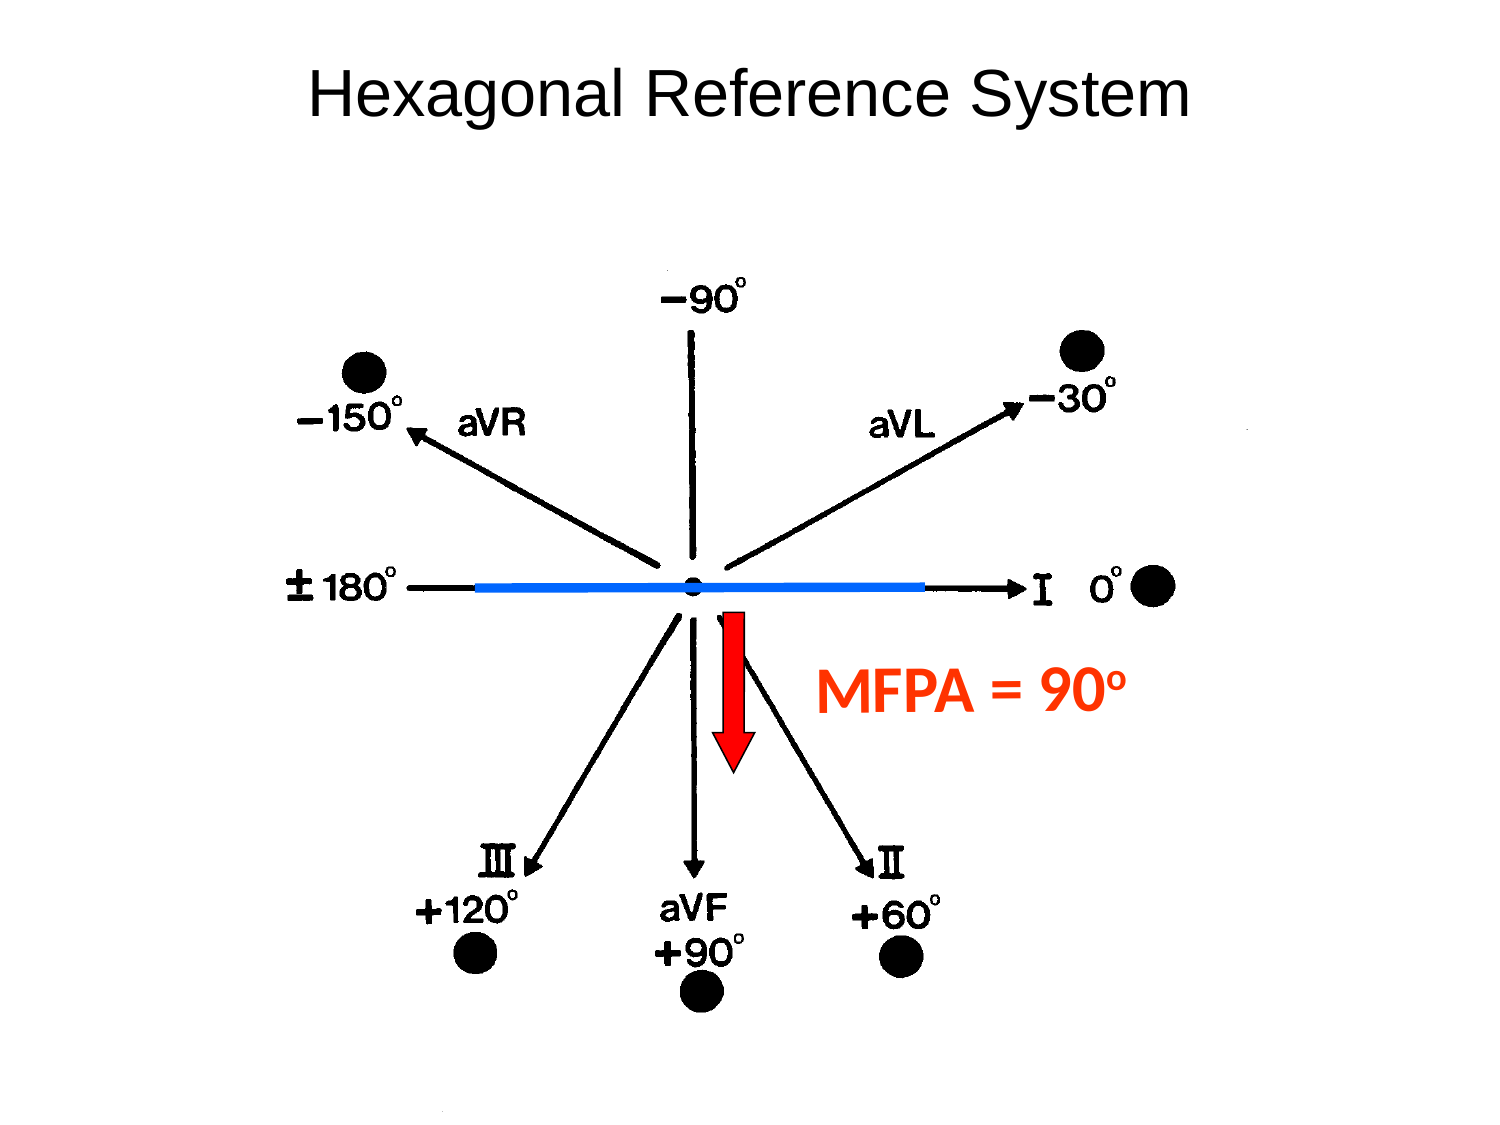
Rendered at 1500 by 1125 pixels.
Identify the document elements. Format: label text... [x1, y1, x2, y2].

picture [174, 262, 1376, 1125]
text_box Hexagonal Reference System [292, 42, 1208, 138]
